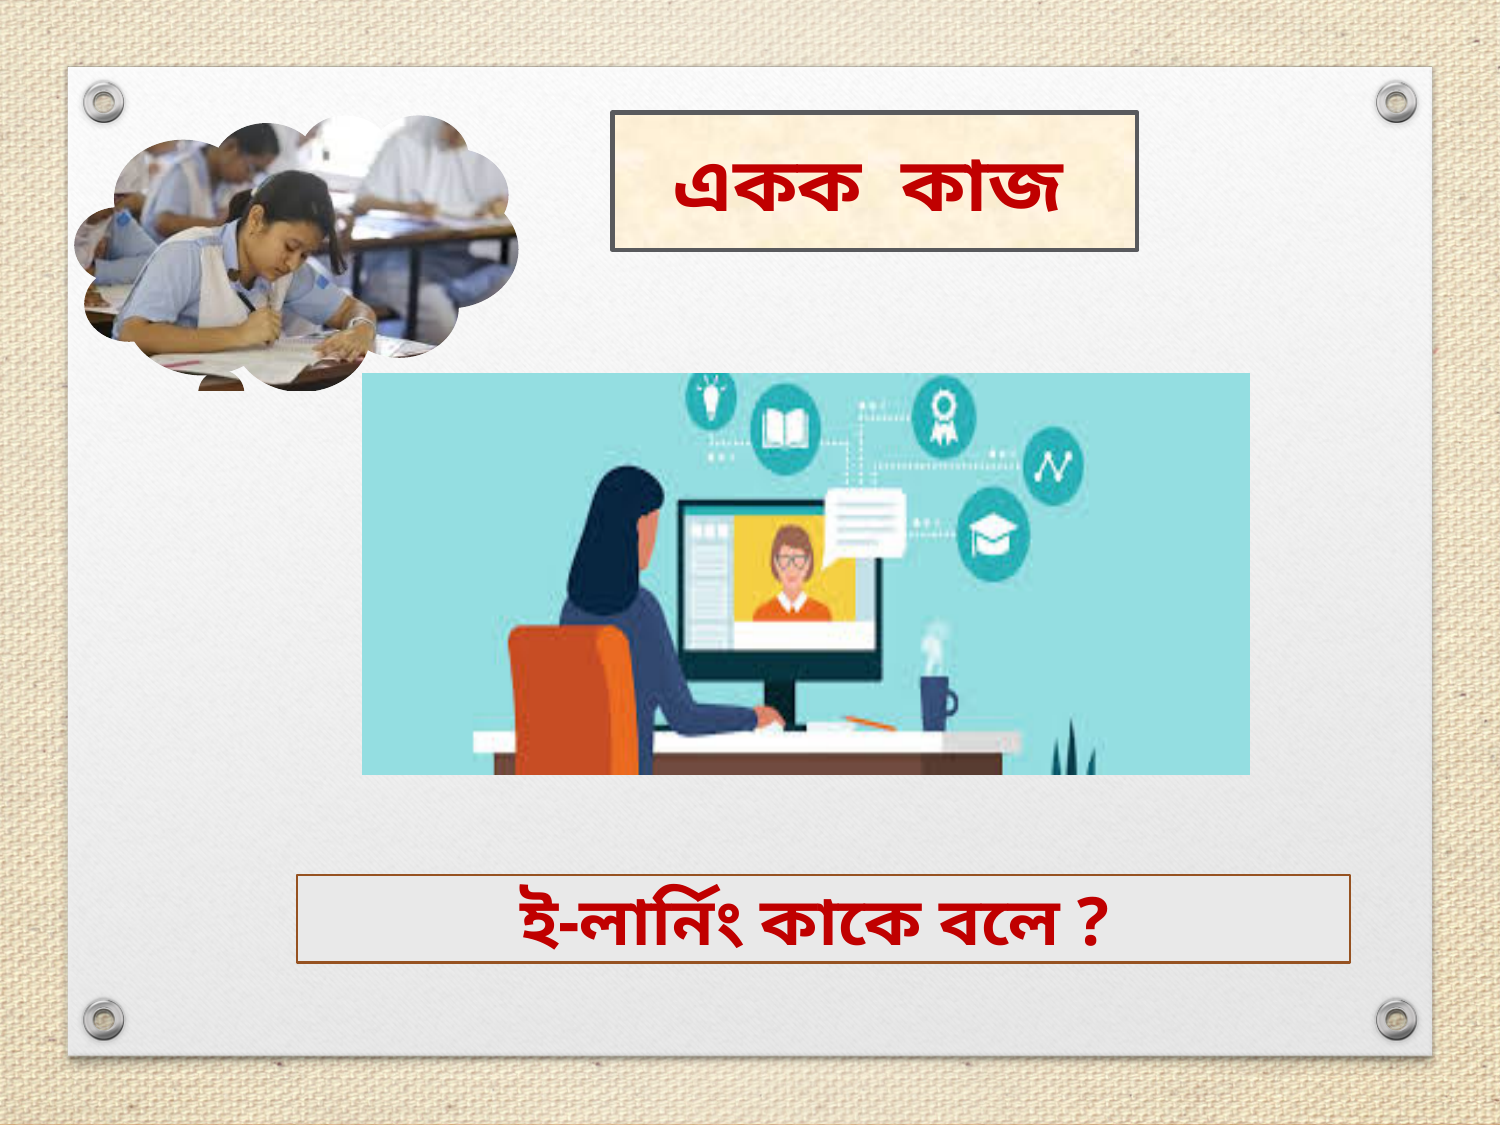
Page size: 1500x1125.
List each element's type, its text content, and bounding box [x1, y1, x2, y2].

text_box একক কাজ [612, 112, 1138, 250]
picture [0, 0, 1500, 1125]
text_box ই-লার্নিং কাকে বলে ? [296, 874, 1351, 964]
